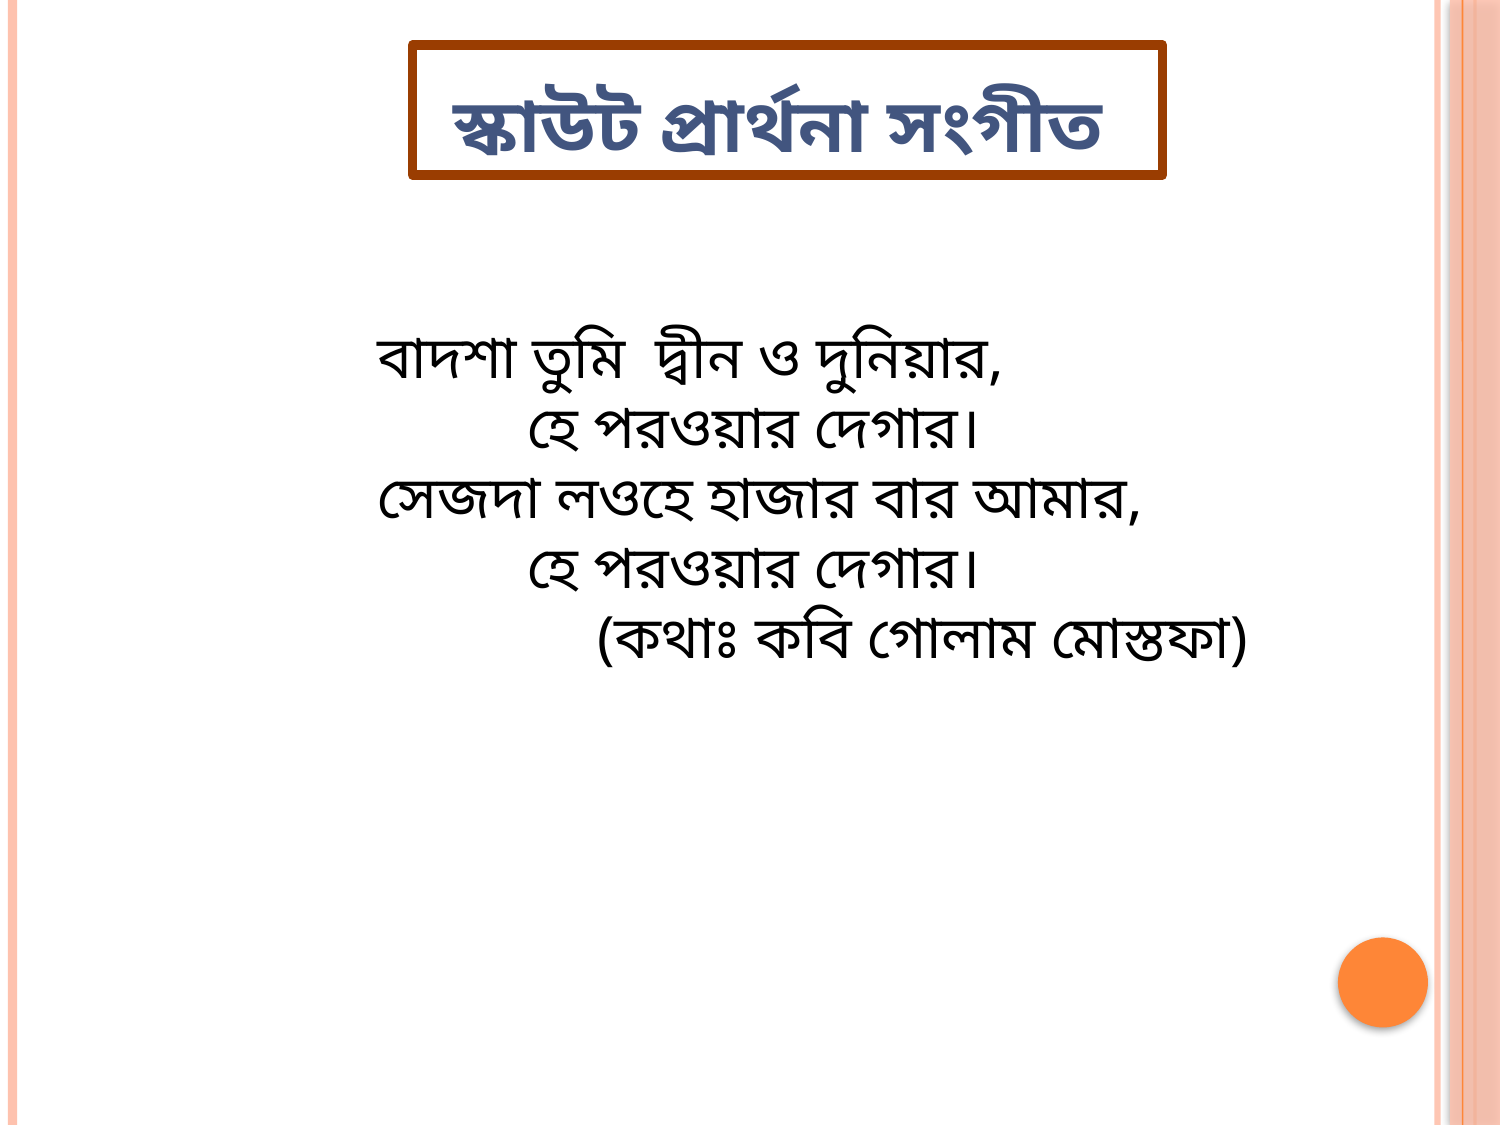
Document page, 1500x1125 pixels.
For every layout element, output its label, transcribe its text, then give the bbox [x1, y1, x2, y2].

title স্কাউট প্রার্থনা সংগীত [412, 45, 1163, 175]
text_box বাদশা তুমি দ্বীন ও দুনিয়ার, হে পরওয়ার দেগার। সেজদা লওহে হাজার বার আমার, হে পরওয়ার দেগার। (কথাঃ কবি গোলাম মোস্তফা) [362, 312, 1263, 678]
